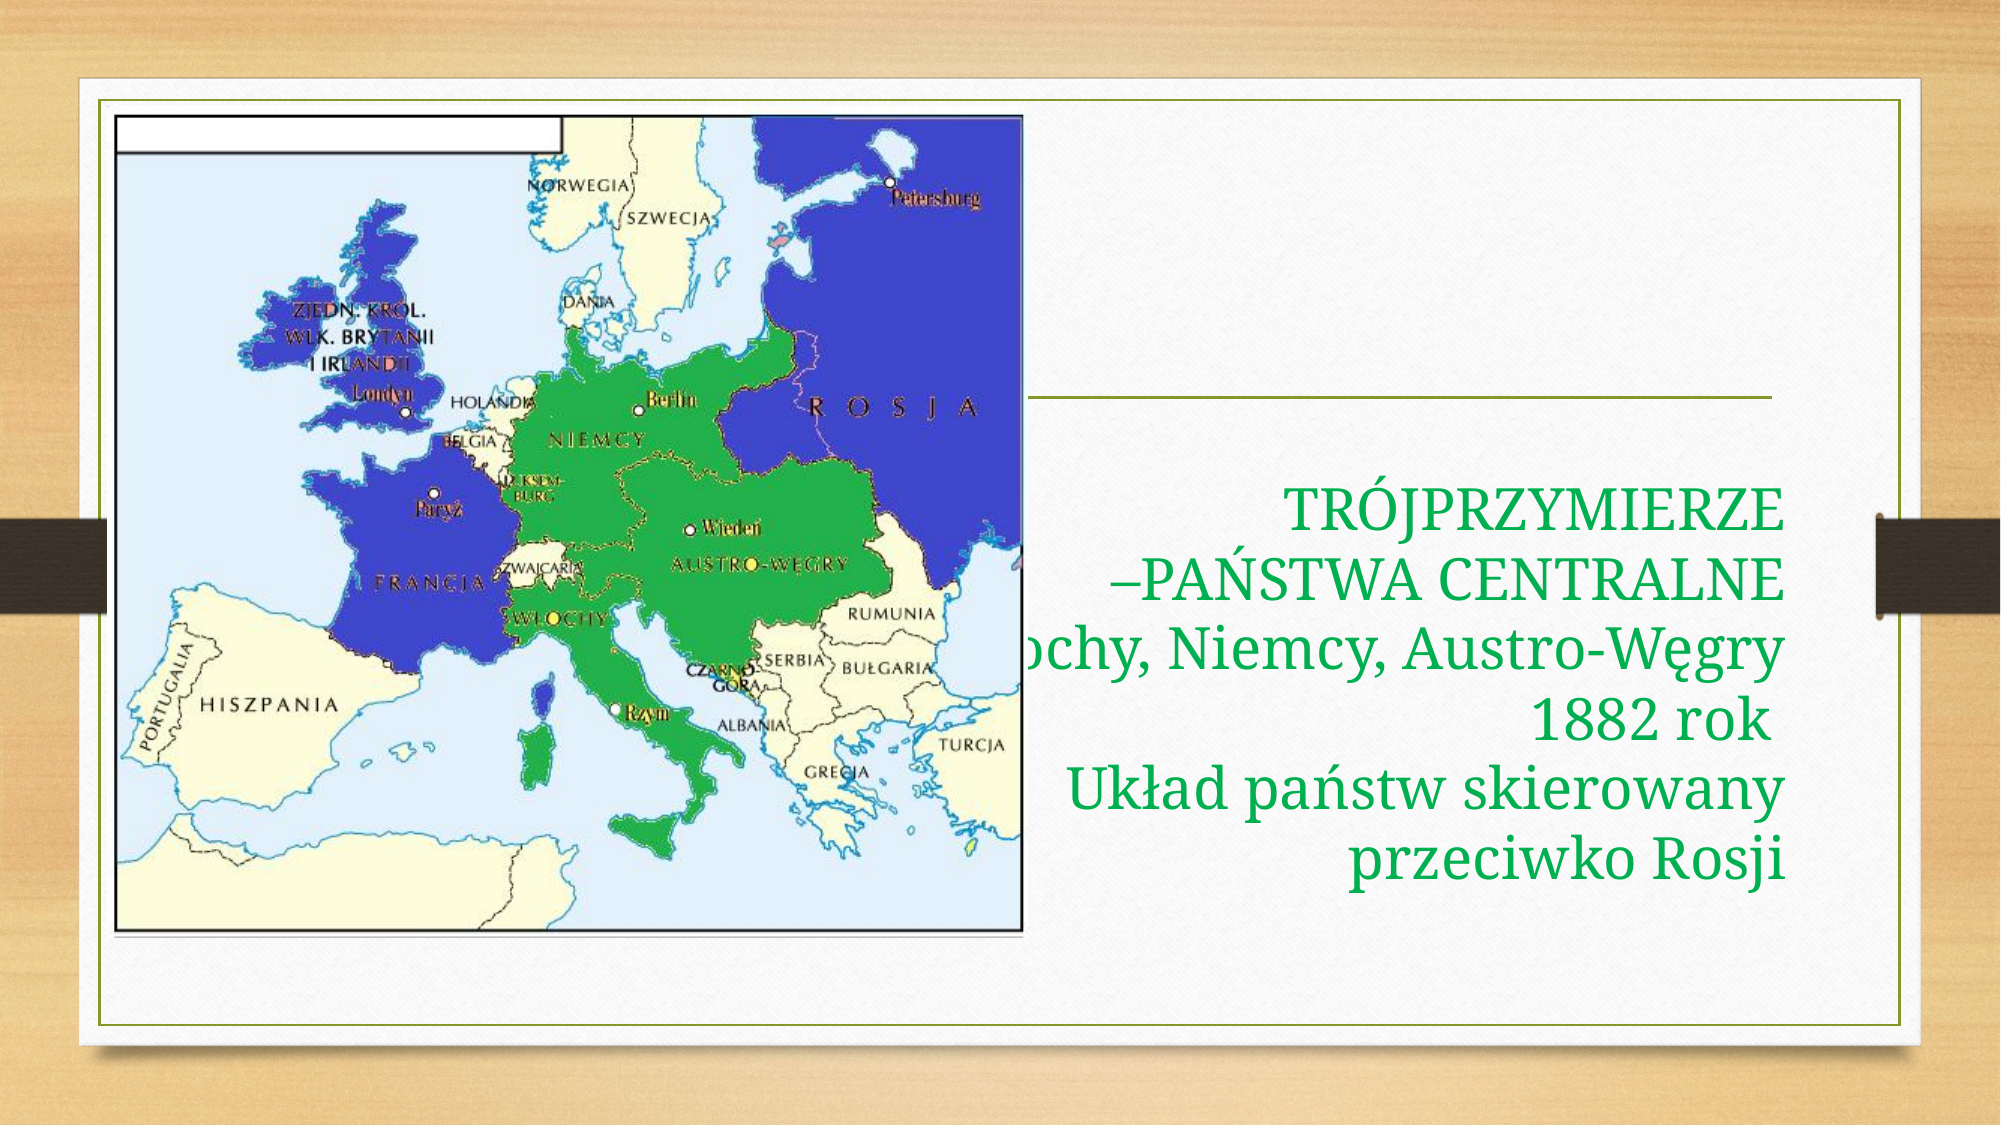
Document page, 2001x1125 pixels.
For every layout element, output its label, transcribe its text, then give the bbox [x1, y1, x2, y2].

picture [0, 0, 2001, 1125]
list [107, 106, 1028, 938]
title TRÓJPRZYMIERZE –PAŃSTWA CENTRALNE Włochy, Niemcy, Austro-Węgry 1882 rok Układ państw skierowany przeciwko Rosji [1028, 425, 1802, 938]
